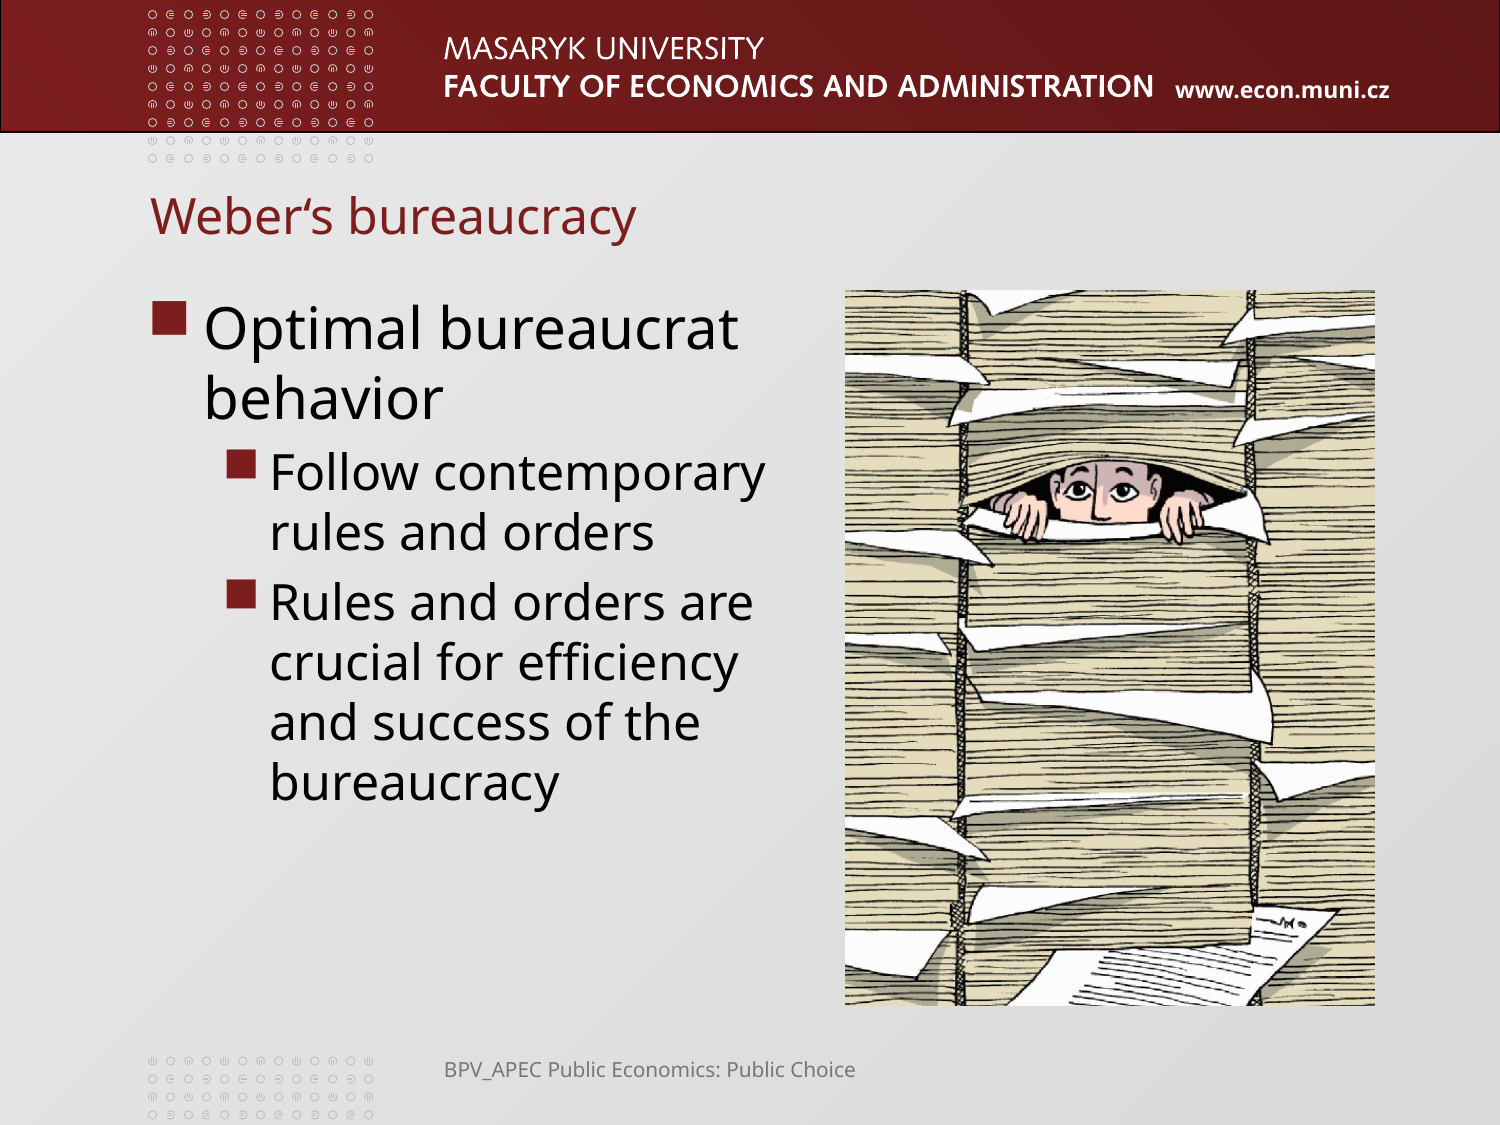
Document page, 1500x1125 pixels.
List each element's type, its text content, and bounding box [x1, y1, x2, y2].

list Optimal bureaucrat behavior Follow contemporary rules and orders Rules and orders are crucial for efficiency and success of the bureaucracy [147, 290, 773, 1006]
title Weber‘s bureaucracy [150, 184, 1425, 268]
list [845, 290, 1376, 1006]
footer BPV_APEC Public Economics: Public Choice [444, 1056, 1279, 1100]
